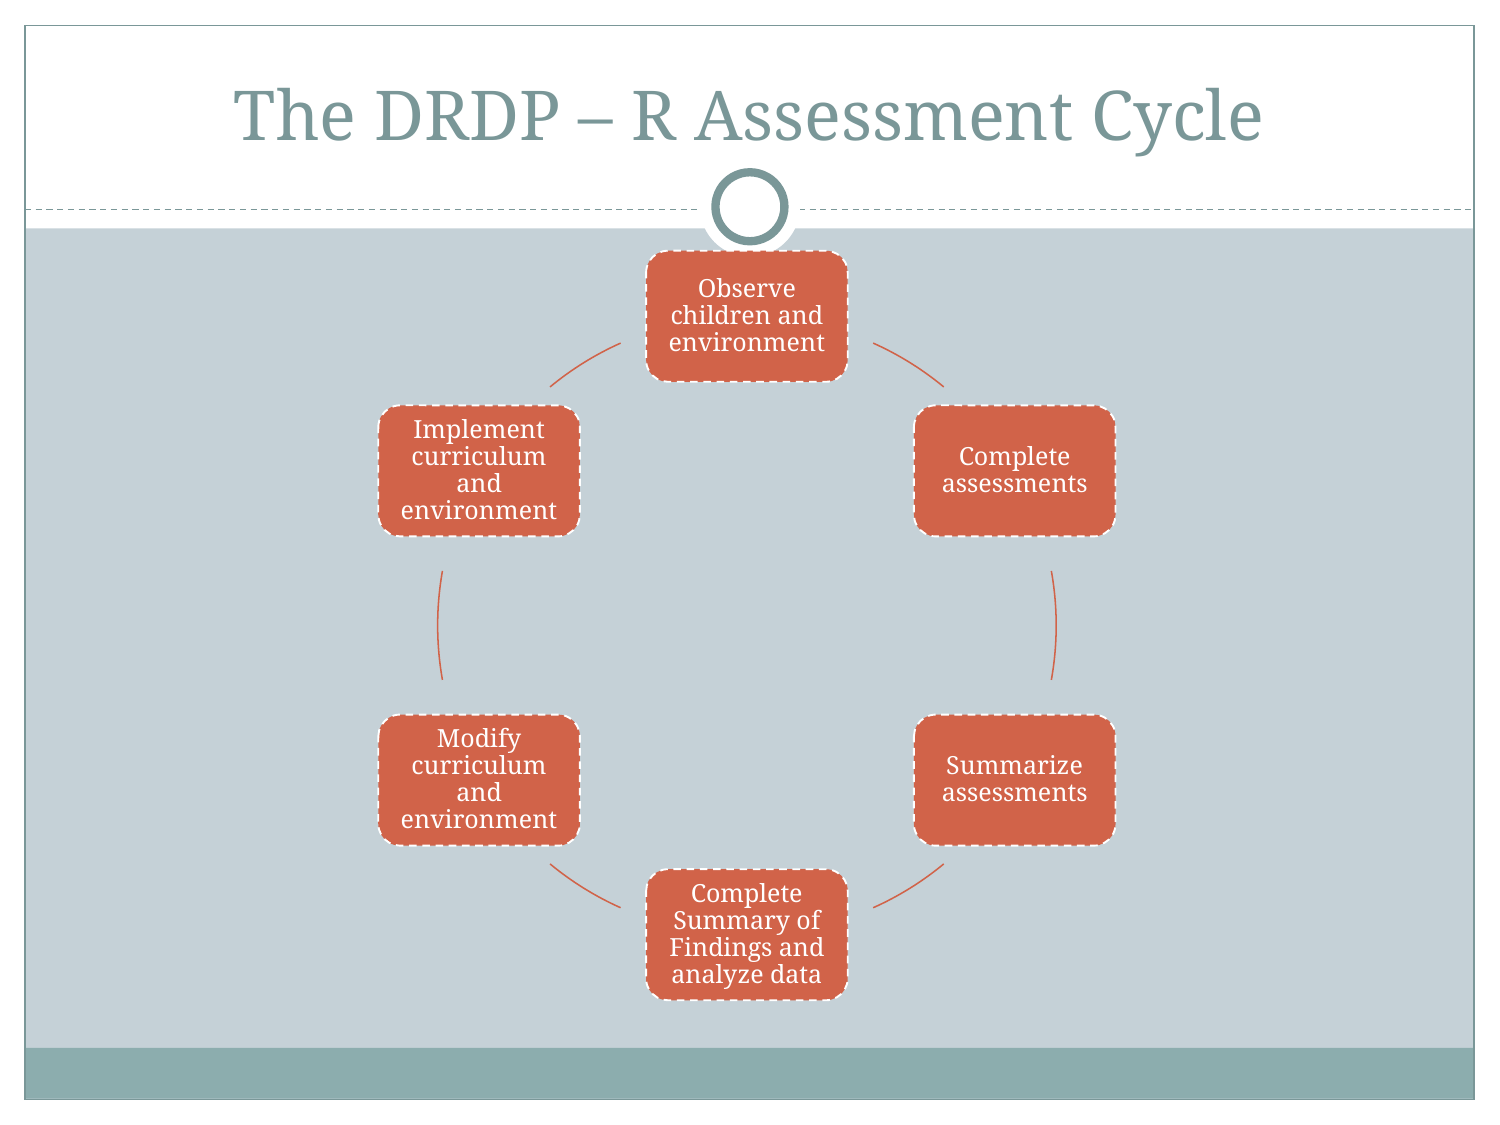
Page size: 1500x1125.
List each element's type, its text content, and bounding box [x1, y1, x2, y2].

title The DRDP – R Assessment Cycle [49, 37, 1450, 162]
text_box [378, 250, 1116, 1001]
